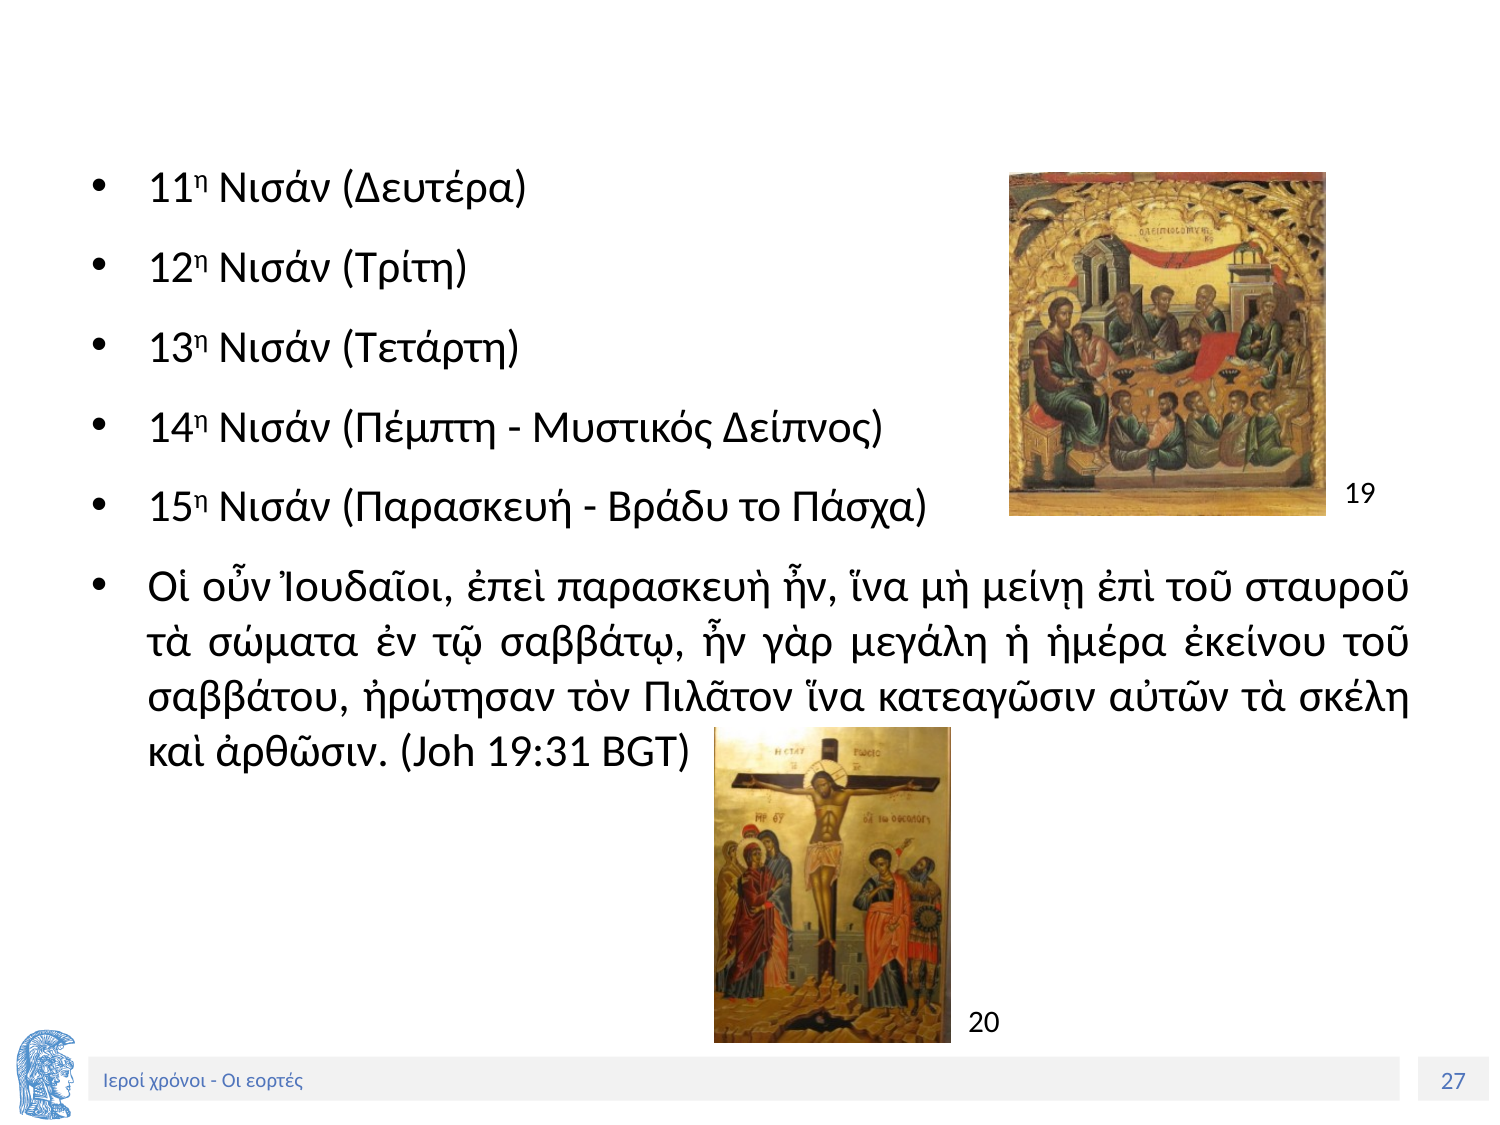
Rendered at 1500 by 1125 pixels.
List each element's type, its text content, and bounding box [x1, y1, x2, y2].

text_box 20 [955, 997, 1018, 1044]
picture [1009, 172, 1326, 516]
text_box 19 [1330, 467, 1394, 515]
picture [714, 727, 951, 1044]
picture [9, 1026, 81, 1120]
list 11η Νισάν (Δευτέρα) 12η Νισάν (Τρίτη) 13η Νισάν (Τετάρτη) 14η Νισάν (Πέμπτη - Μυστικός Δείπνος) 15η Νισάν (Παρασκευή - Βράδυ το Πάσχα) Οἱ οὖν Ἰουδαῖοι, ἐπεὶ παρασκευὴ ἦν, ἵνα μὴ μείνῃ ἐπὶ τοῦ σταυροῦ τὰ σώματα ἐν τῷ σαββάτῳ, ἦν γὰρ μεγάλη ἡ ἡμέρα ἐκείνου τοῦ σαββάτου, ἠρώτησαν τὸν Πιλᾶτον ἵνα κατεαγῶσιν αὐτῶν τὰ σκέλη καὶ ἀρθῶσιν. (Joh 19:31 BGT) [76, 149, 1427, 998]
